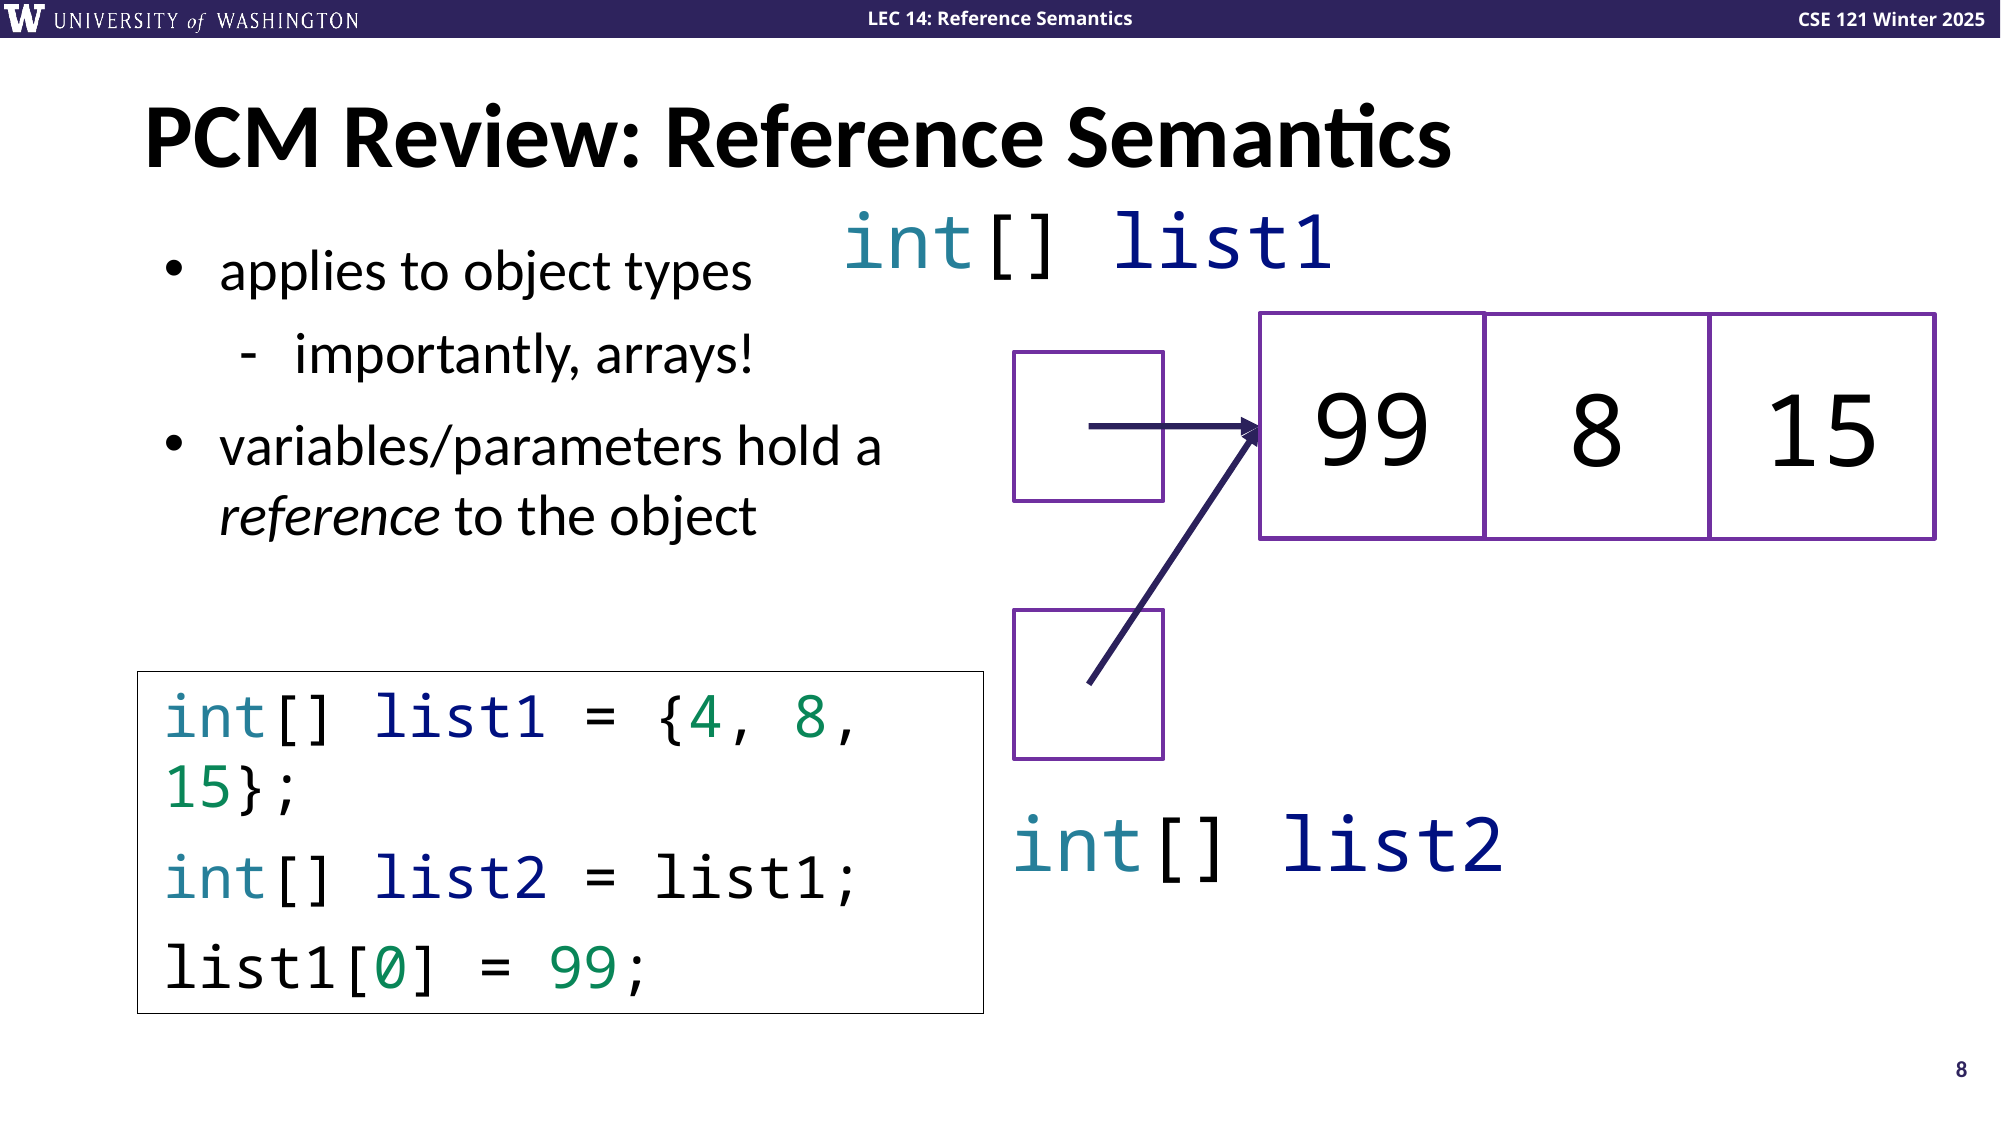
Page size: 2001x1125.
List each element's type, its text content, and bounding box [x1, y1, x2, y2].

title PCM Review: Reference Semantics [137, 74, 1863, 200]
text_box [844, 186, 1935, 539]
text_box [1013, 425, 1502, 896]
list applies to object types importantly, arrays! variables/parameters hold a reference to the object [137, 224, 1000, 647]
picture [4, 4, 358, 33]
slide_number 8 [1934, 1047, 1975, 1090]
text_box int[] list1 = {4, 8, 15}; int[] list2 = list1; list1[0] = 99; [137, 671, 984, 1014]
